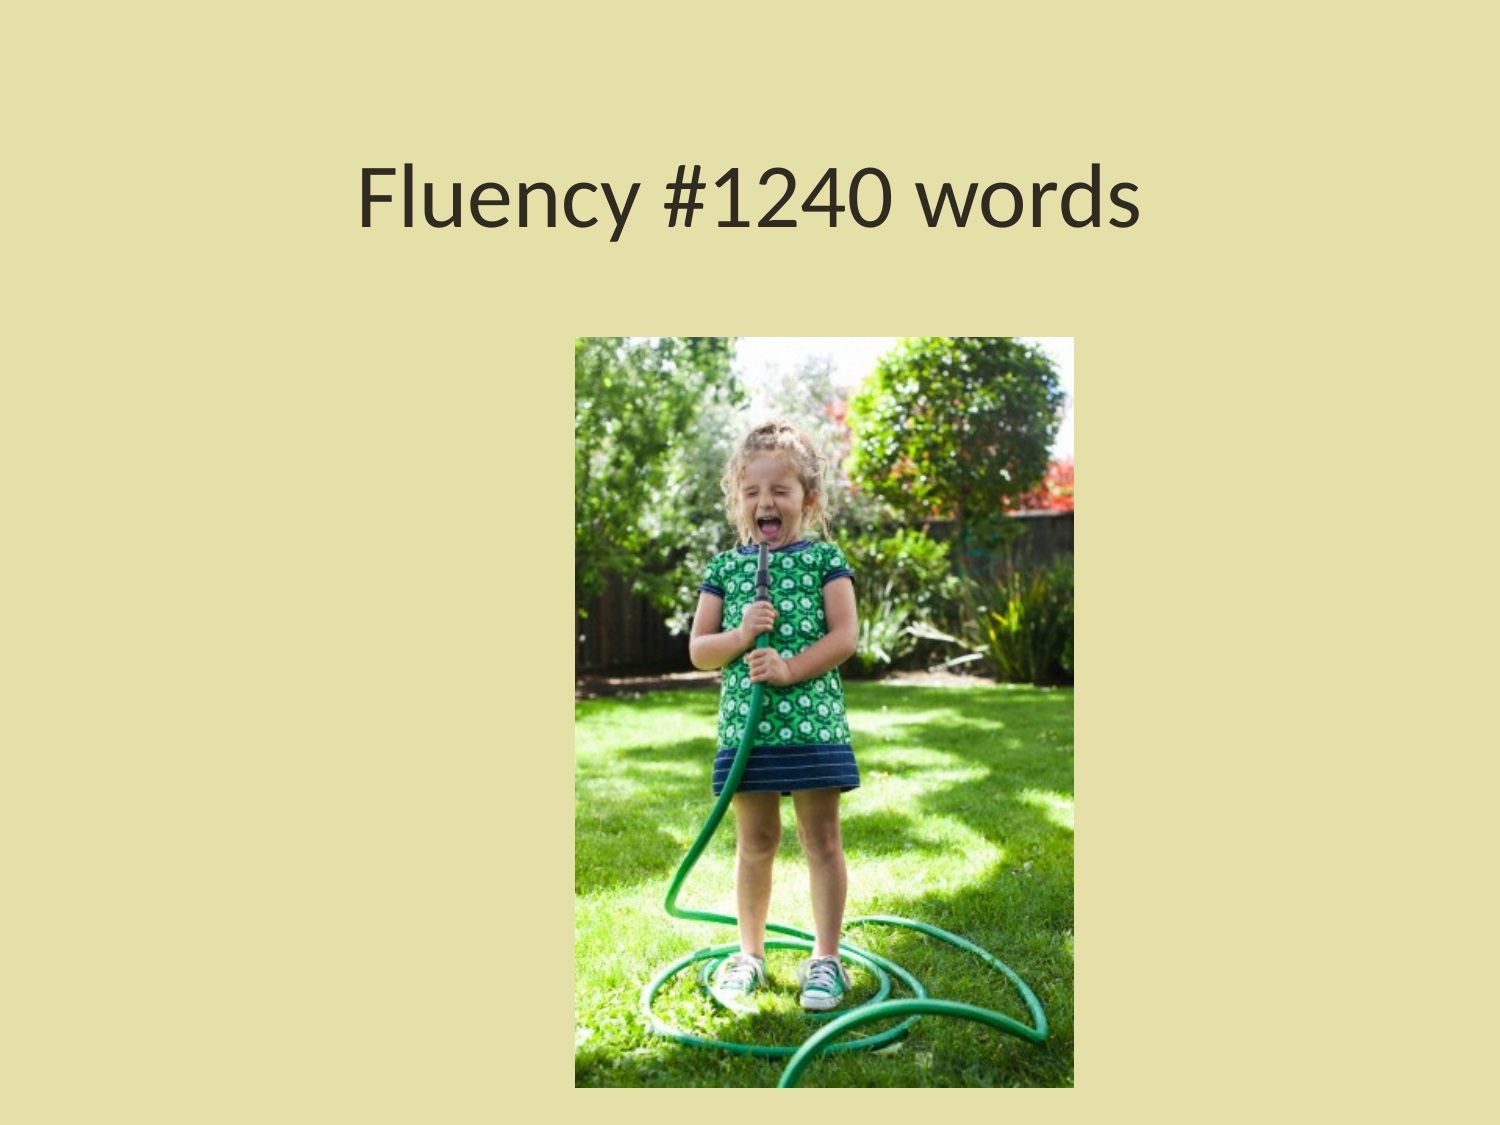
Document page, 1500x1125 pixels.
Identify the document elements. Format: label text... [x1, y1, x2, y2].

picture [574, 337, 1074, 1088]
title Fluency #1240 words [112, 125, 1388, 367]
